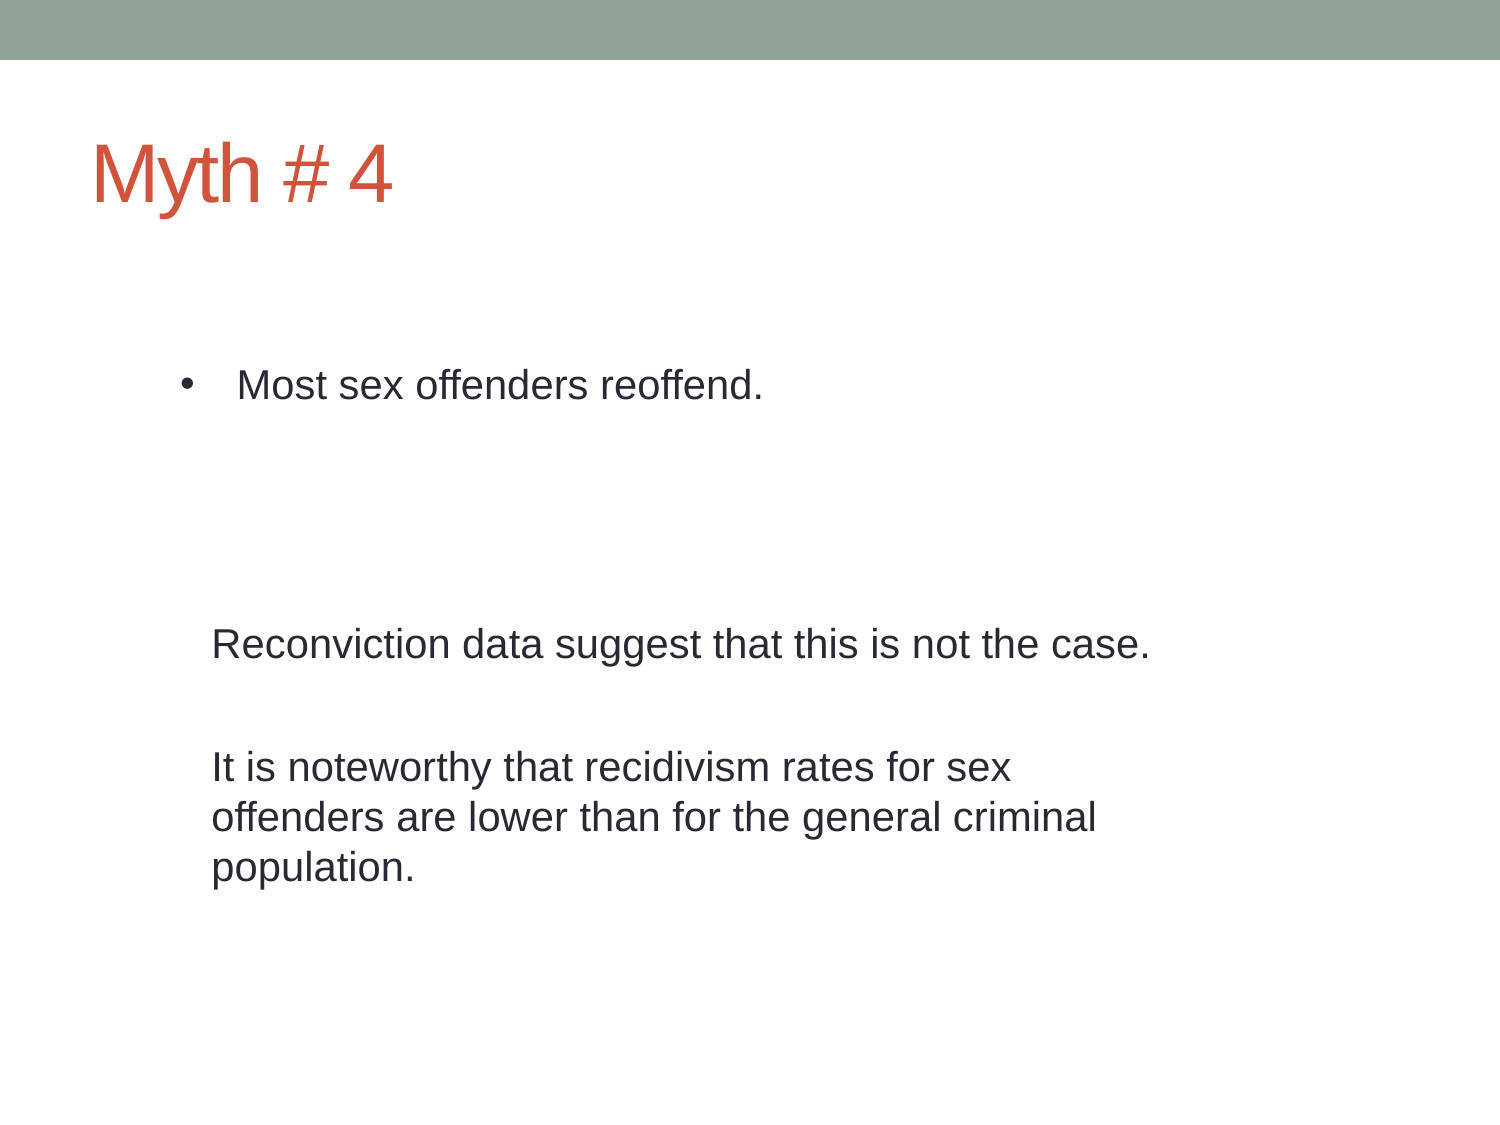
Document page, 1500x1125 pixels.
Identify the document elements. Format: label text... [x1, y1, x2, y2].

text_box It is noteworthy that recidivism rates for sex offenders are lower than for the general criminal population. [196, 732, 1170, 897]
title Myth # 4 [75, 87, 1425, 250]
text_box Reconviction data suggest that this is not the case. [196, 609, 1221, 675]
text_box Most sex offenders reoffend. [165, 350, 1303, 416]
